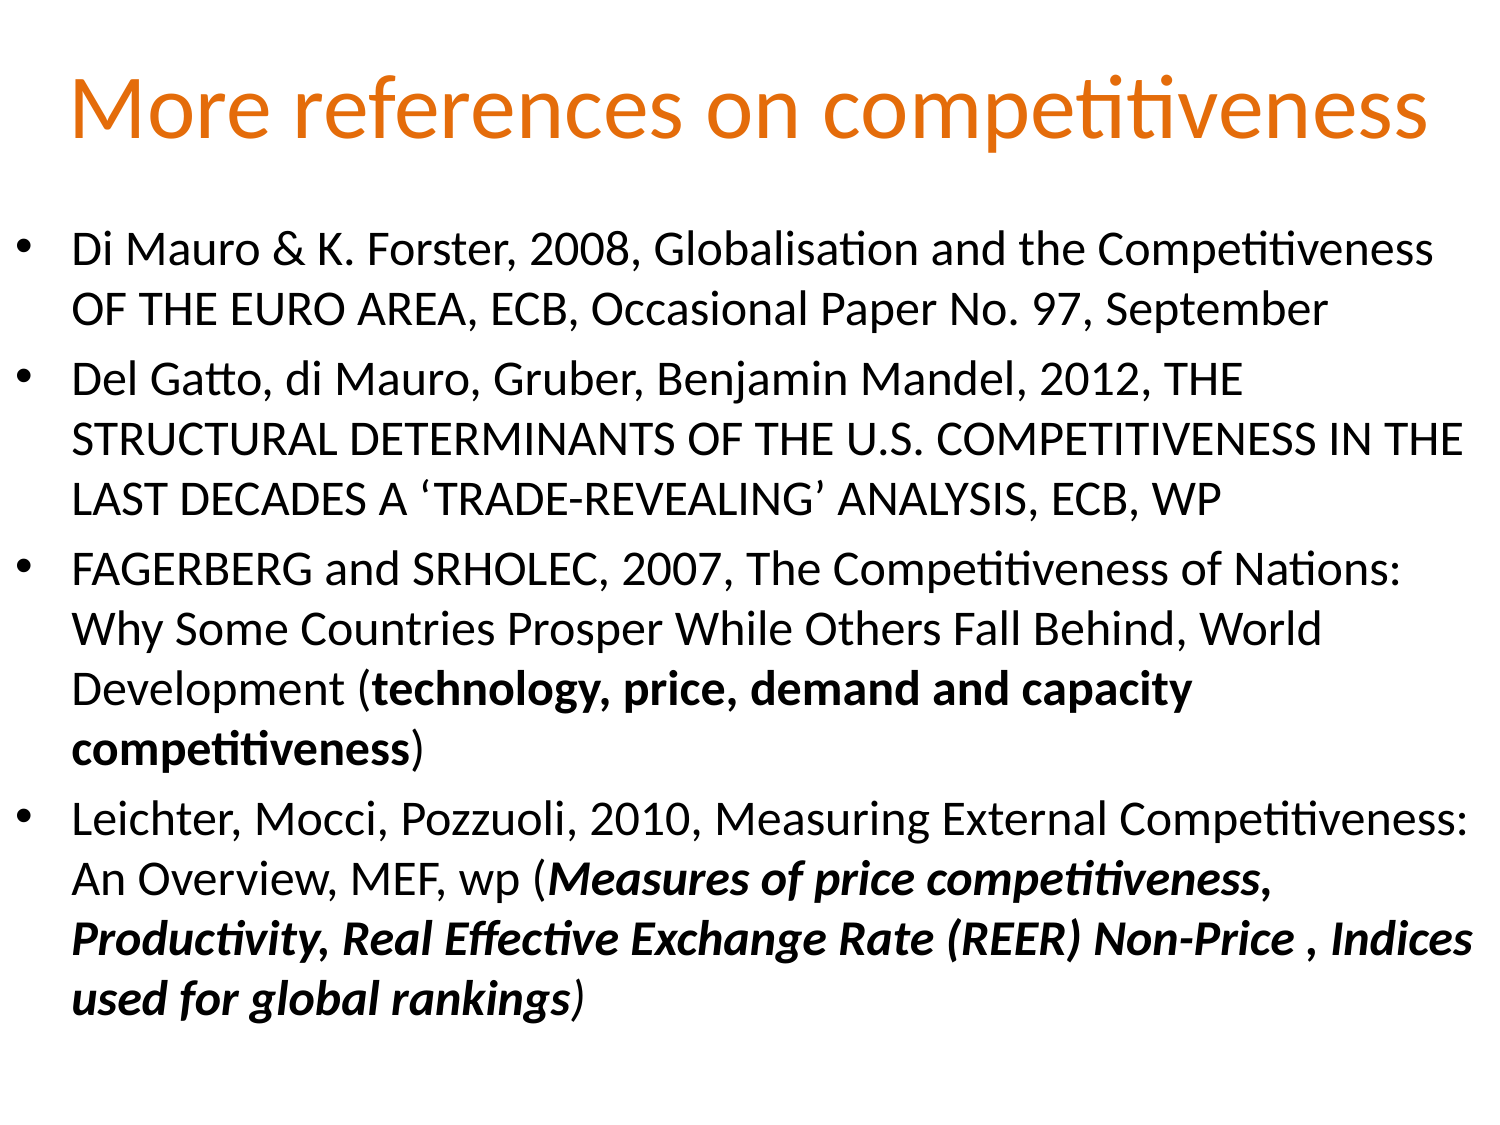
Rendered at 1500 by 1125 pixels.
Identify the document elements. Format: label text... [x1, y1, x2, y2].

title More references on competitiveness [0, 30, 1500, 173]
list Di Mauro & K. Forster, 2008, Globalisation and the Competitiveness OF THE EURO AREA, ECB, Occasional Paper No. 97, September Del Gatto, di Mauro, Gruber, Benjamin Mandel, 2012, THE STRUCTURAL DETERMINANTS OF THE U.S. COMPETITIVENESS IN THE LAST DECADES A ‘TRADE-REVEALING’ ANALYSIS, ECB, WP FAGERBERG and SRHOLEC, 2007, The Competitiveness of Nations: Why Some Countries Prosper While Others Fall Behind, World Development (technology, price, demand and capacity competitiveness) Leichter, Mocci, Pozzuoli, 2010, Measuring External Competitiveness: An Overview, MEF, wp (Measures of price competitiveness, Productivity, Real Effective Exchange Rate (REER) Non-Price , Indices used for global rankings) [0, 207, 1500, 1083]
